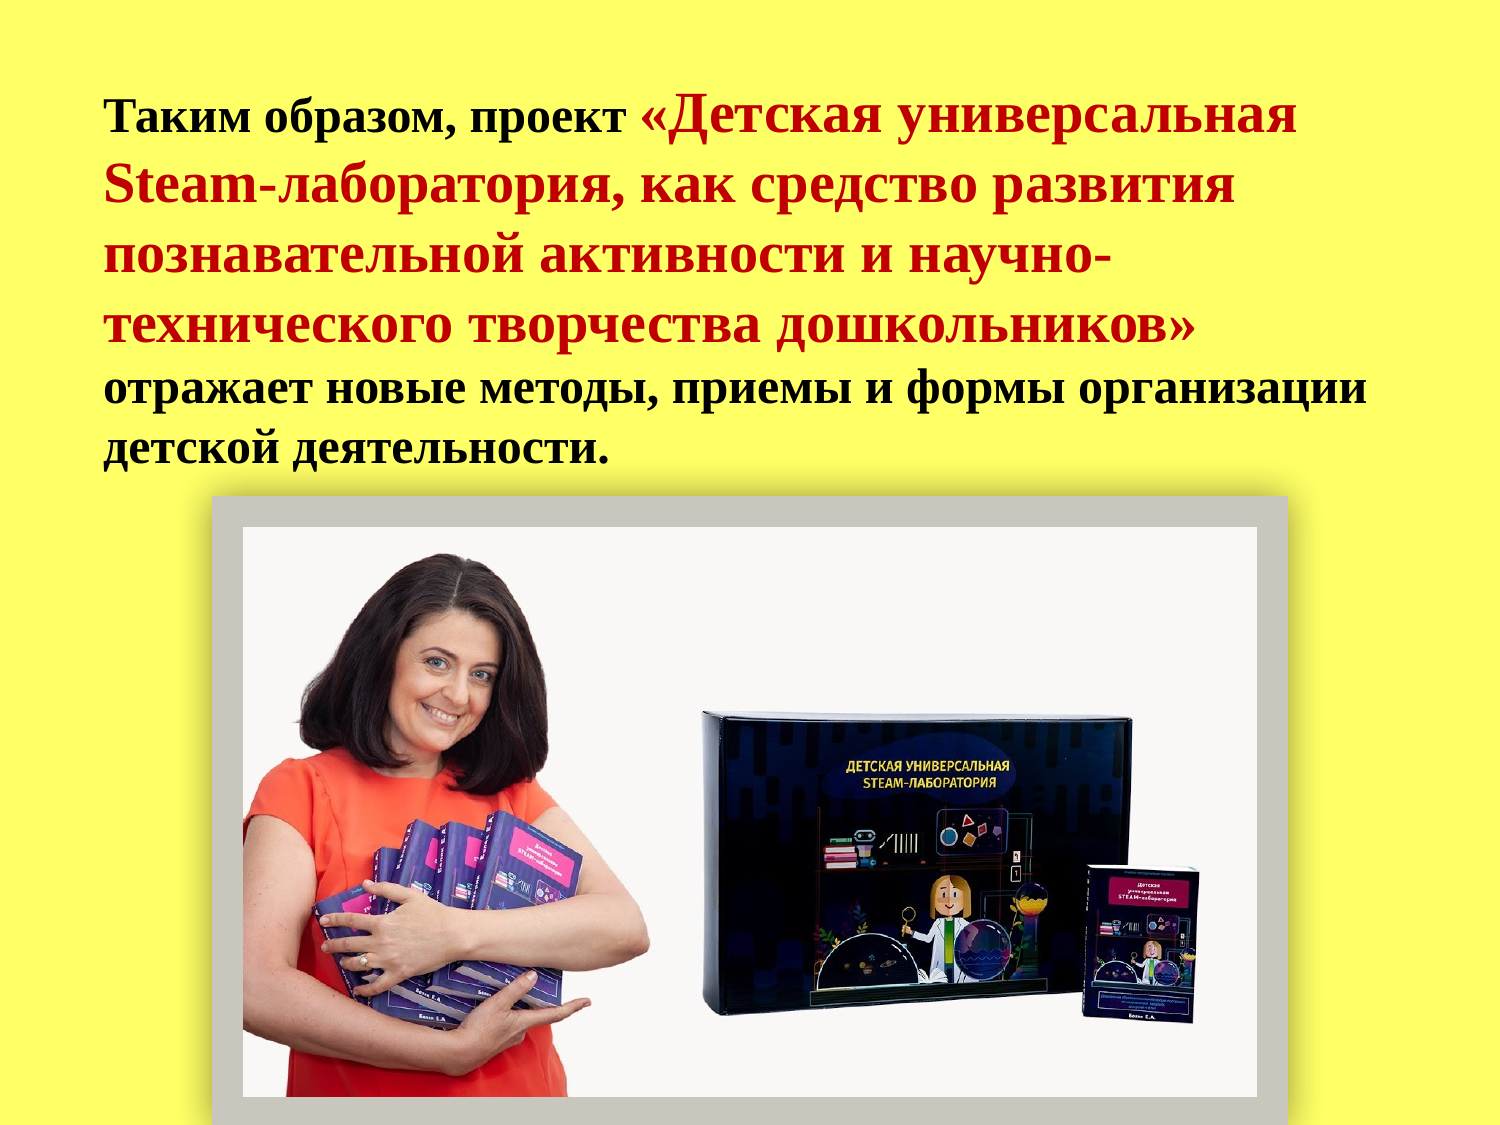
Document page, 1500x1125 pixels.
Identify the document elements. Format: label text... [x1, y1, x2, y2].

picture [242, 526, 1258, 1098]
text_box Таким образом, проект «Детская универсальная Steam-лаборатория, как средство развития познавательной активности и научно-технического творчества дошкольников» отражает новые методы, приемы и формы организации детской деятельности. [88, 66, 1412, 481]
